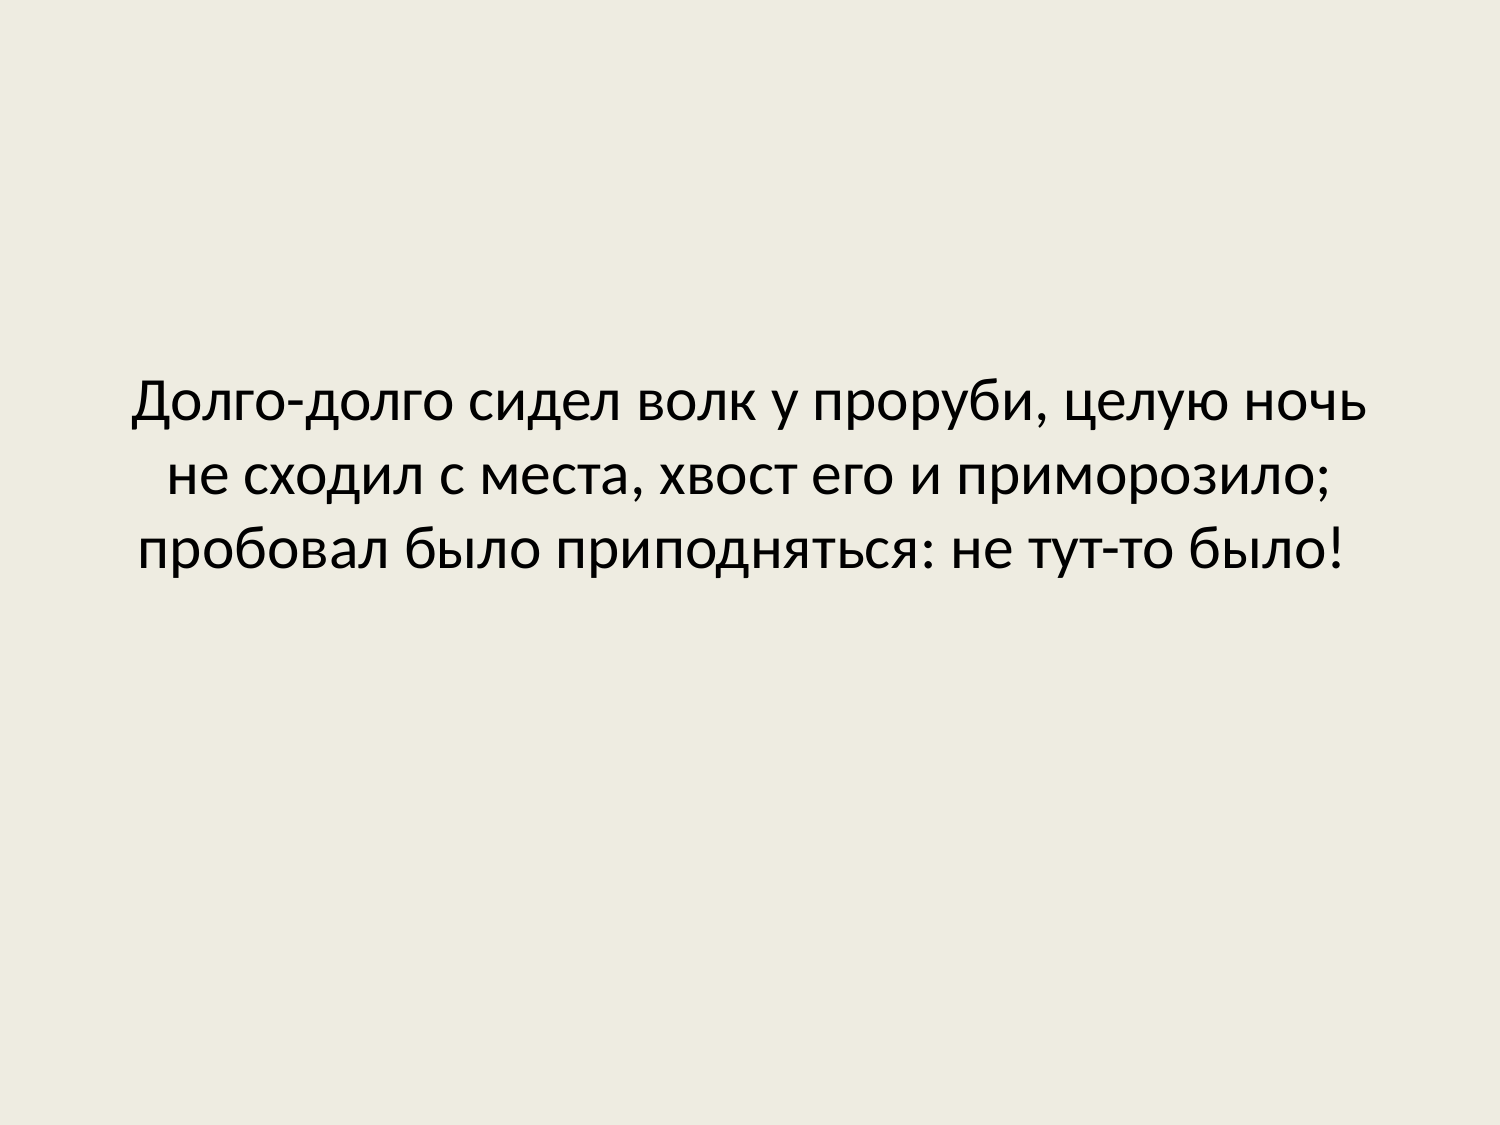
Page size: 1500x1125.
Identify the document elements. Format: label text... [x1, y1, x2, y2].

title Долго-долго сидел волк у проруби, целую ночь не сходил с места, хвост его и приморозило; пробовал было приподняться: не тут-то было! [112, 349, 1388, 591]
